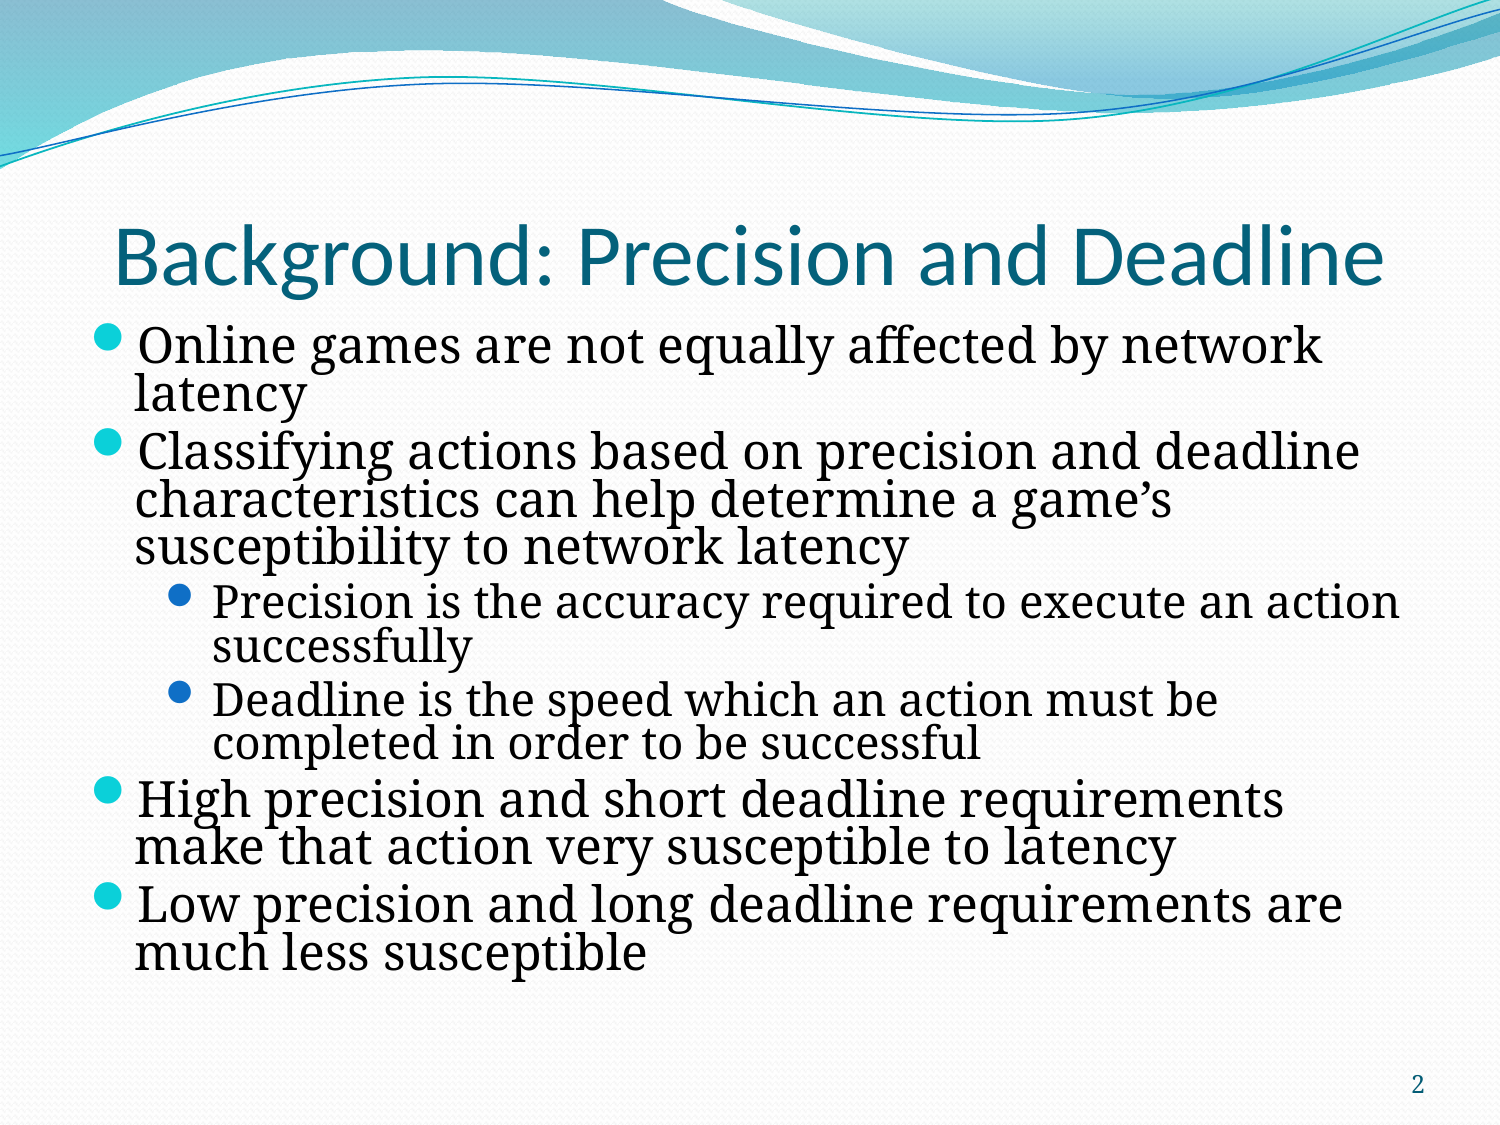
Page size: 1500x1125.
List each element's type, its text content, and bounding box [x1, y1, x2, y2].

list Online games are not equally affected by network latency Classifying actions based on precision and deadline characteristics can help determine a game’s susceptibility to network latency Precision is the accuracy required to execute an action successfully Deadline is the speed which an action must be completed in order to be successful High precision and short deadline requirements make that action very susceptible to latency Low precision and long deadline requirements are much less susceptible [74, 317, 1426, 1038]
slide_number 2 [1299, 1042, 1425, 1103]
title Background: Precision and Deadline [74, 115, 1426, 304]
